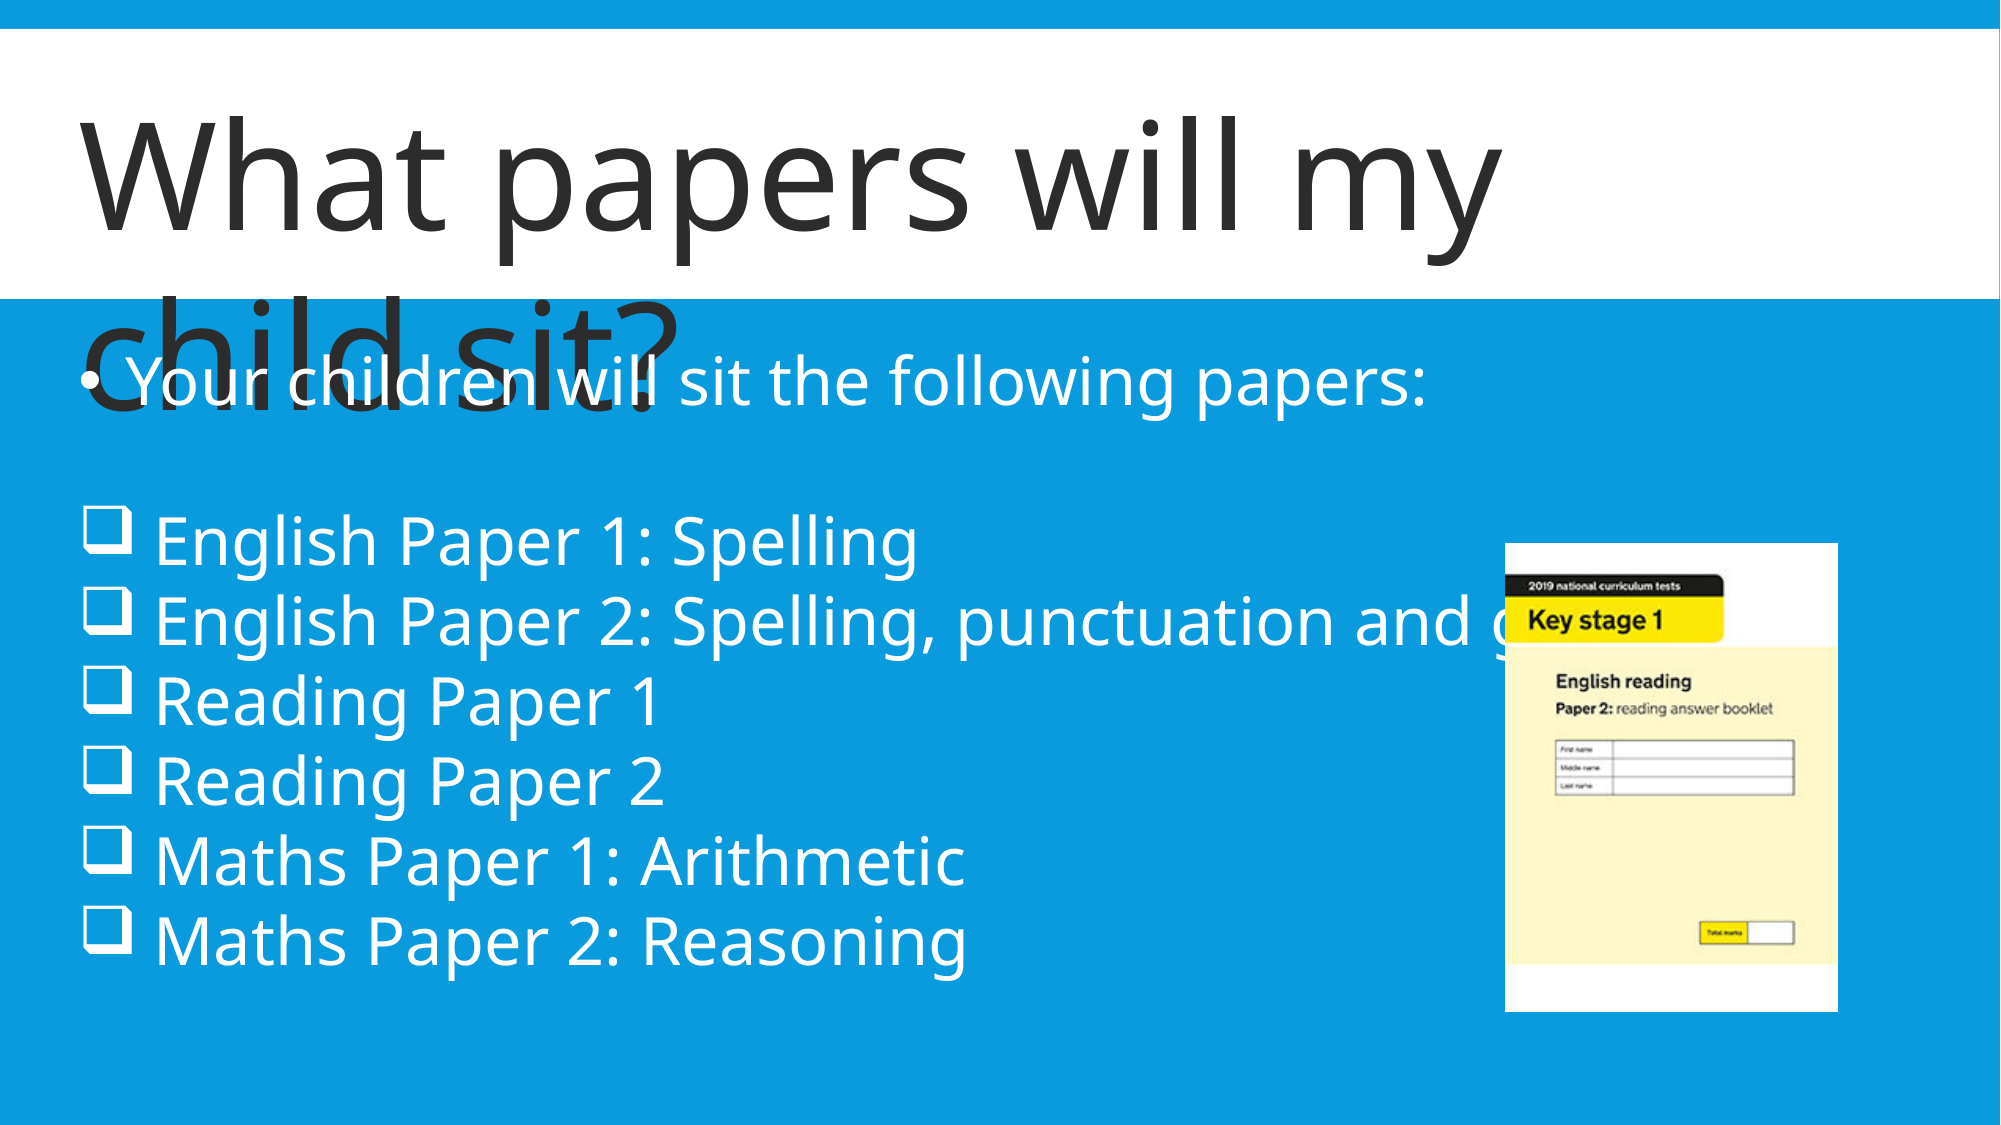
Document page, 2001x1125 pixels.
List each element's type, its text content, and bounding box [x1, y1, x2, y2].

text_box What papers will my child sit? [63, 72, 1849, 331]
text_box Your children will sit the following papers: English Paper 1: Spelling English Paper 2: Spelling, punctuation and grammar Reading Paper 1 Reading Paper 2 Maths Paper 1: Arithmetic Maths Paper 2: Reasoning [63, 331, 1938, 1032]
picture [1505, 544, 1837, 1011]
